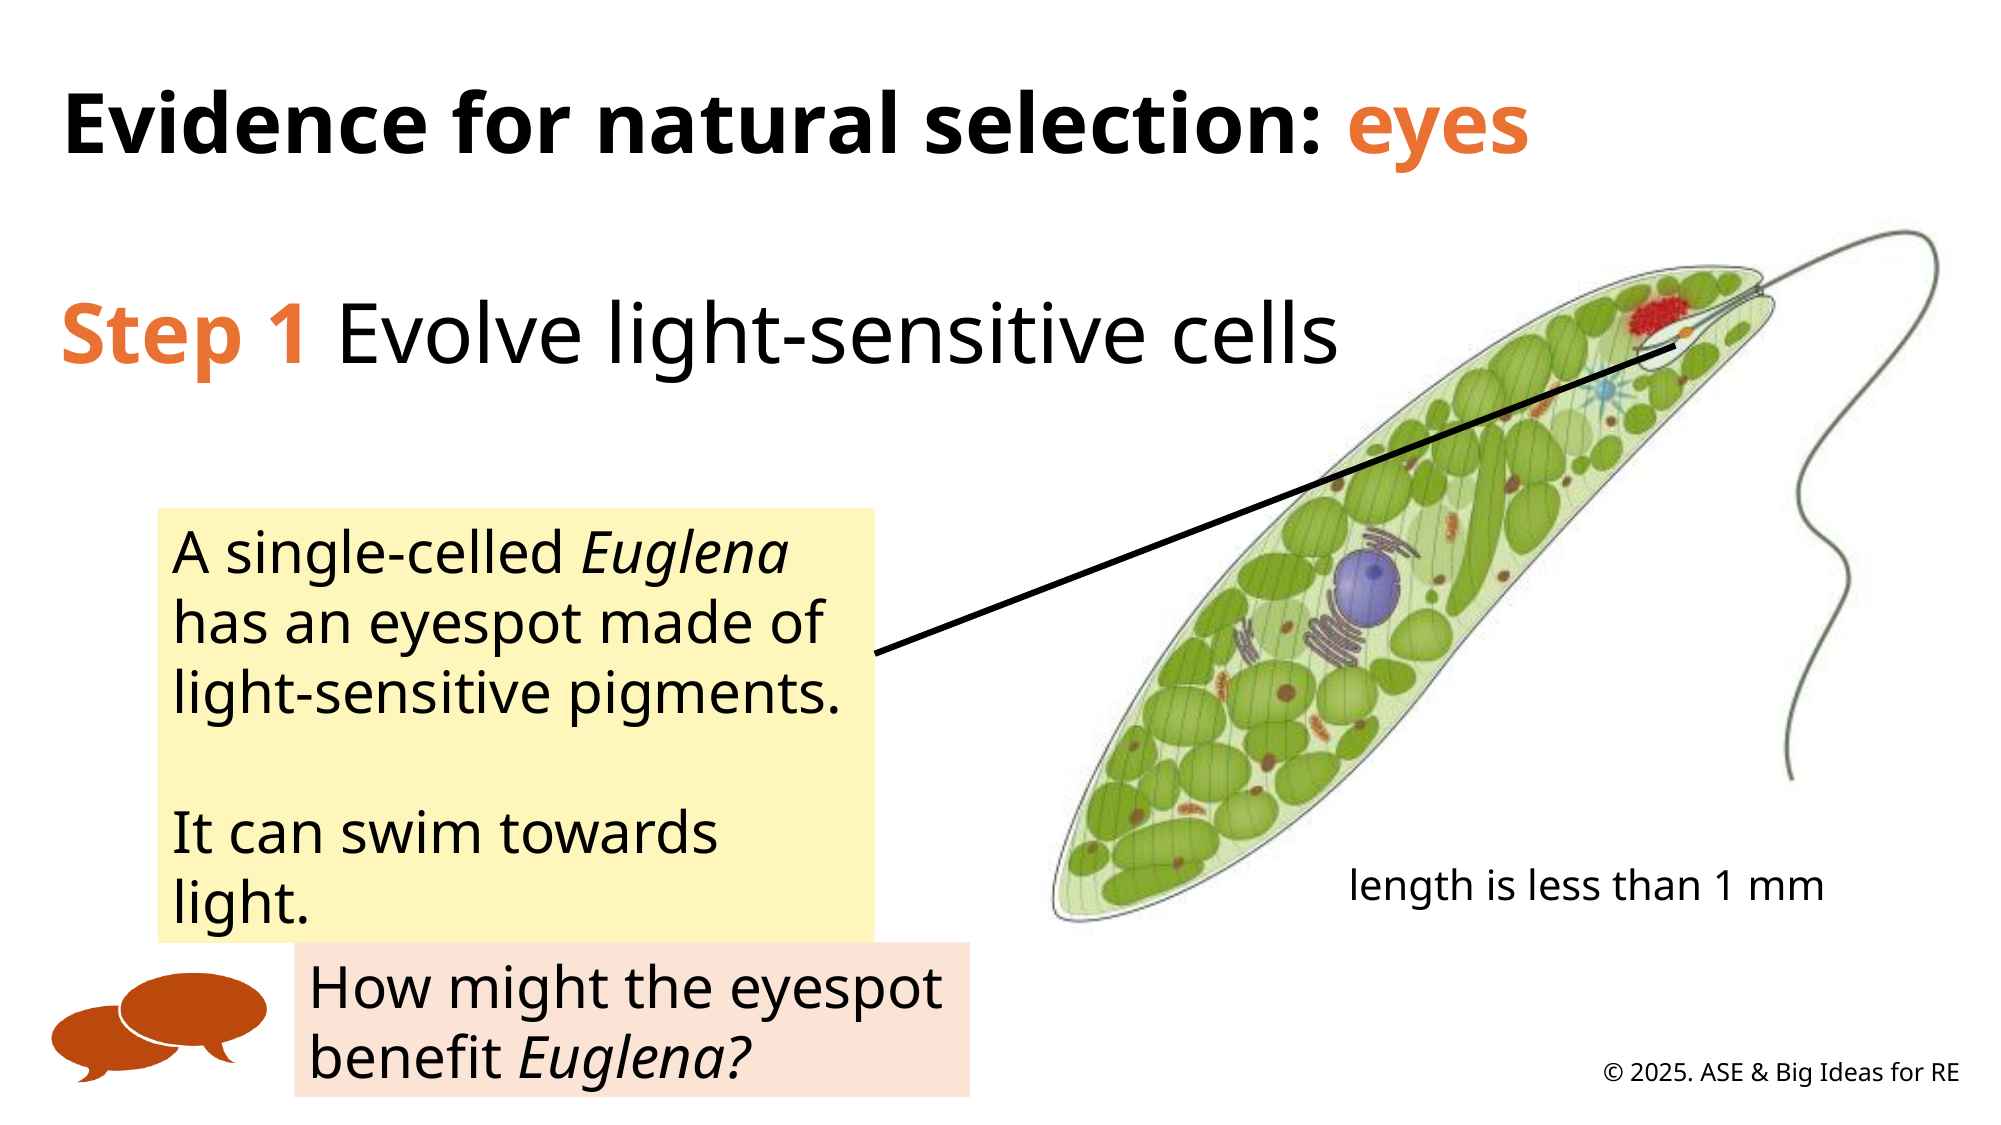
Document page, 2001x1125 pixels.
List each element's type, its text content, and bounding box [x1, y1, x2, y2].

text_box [874, 344, 1676, 655]
text_box © 2025. ASE & Big Ideas for RE [1580, 1049, 1984, 1095]
picture [47, 964, 268, 1085]
text_box Evidence for natural selection: eyes [46, 63, 1957, 178]
text_box Step 1 Evolve light-sensitive cells [45, 273, 969, 388]
text_box A single-celled Euglena has an eyespot made of light-sensitive pigments. It can swim towards light. [157, 508, 875, 943]
text_box How might the eyespot benefit Euglena? [294, 942, 970, 1098]
picture [969, 171, 1985, 982]
